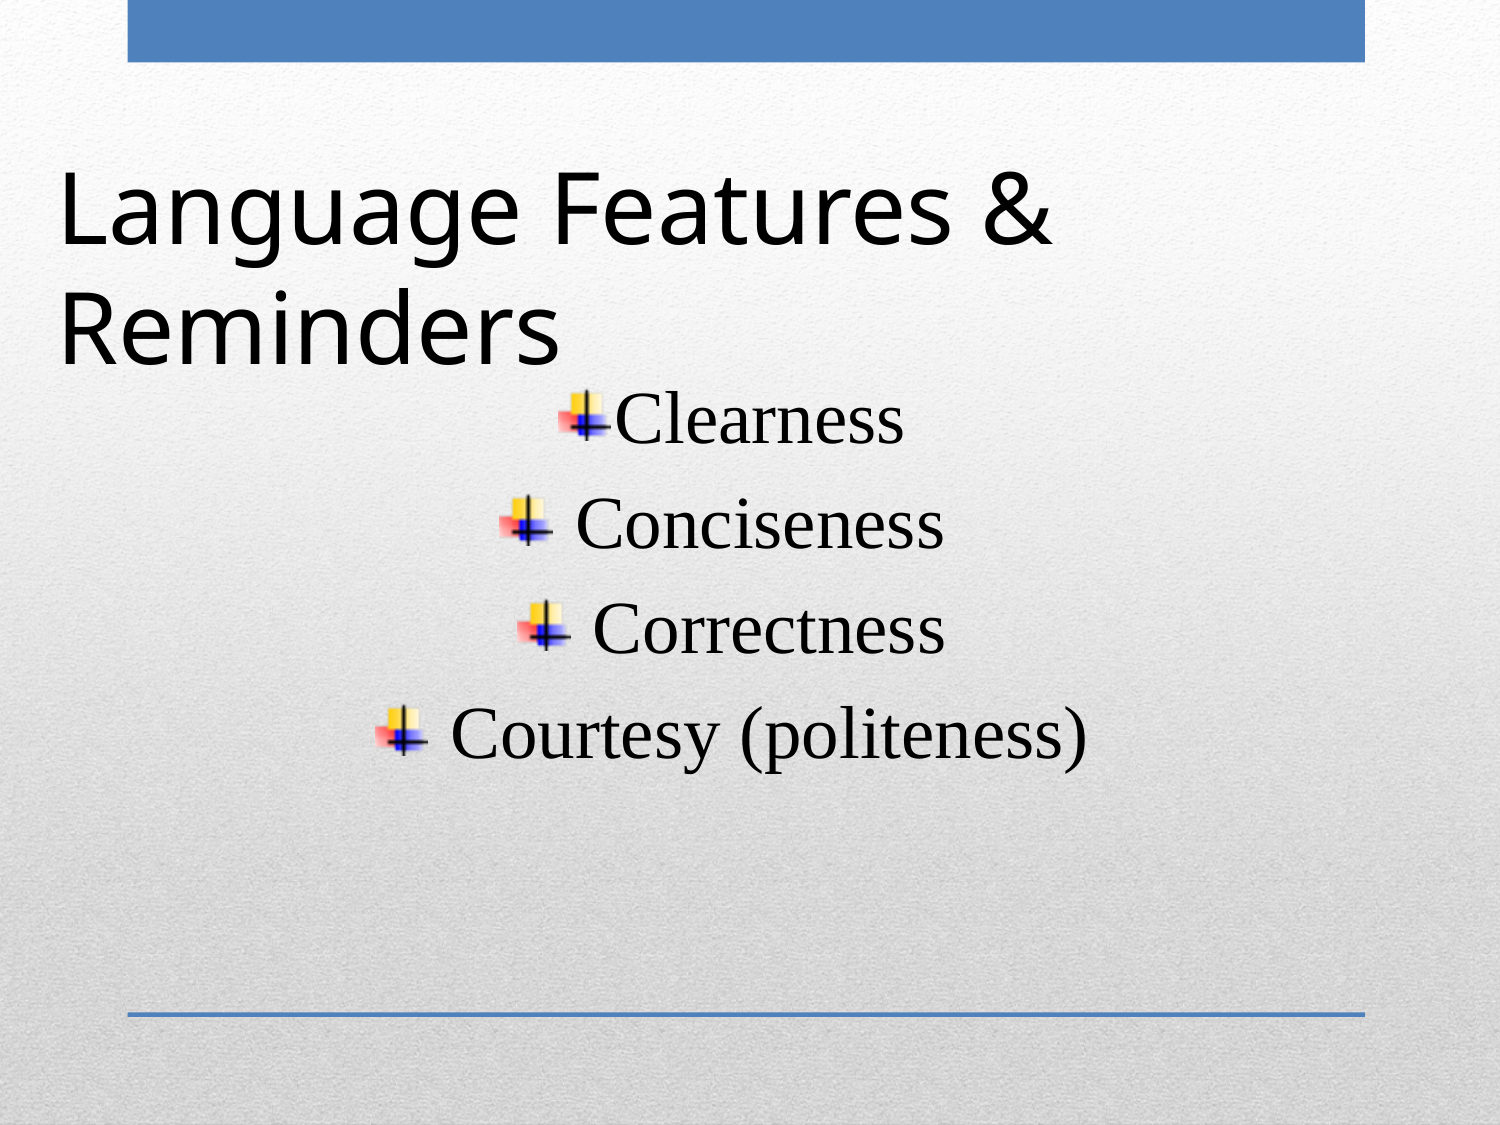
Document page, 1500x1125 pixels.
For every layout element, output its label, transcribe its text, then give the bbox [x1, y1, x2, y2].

text_box Clearness Conciseness Correctness Courtesy (politeness) [88, 361, 1376, 782]
text_box Language Features & Reminders [41, 137, 1459, 392]
picture [499, 492, 553, 546]
picture [517, 597, 571, 651]
picture [375, 702, 428, 756]
picture [558, 387, 611, 441]
